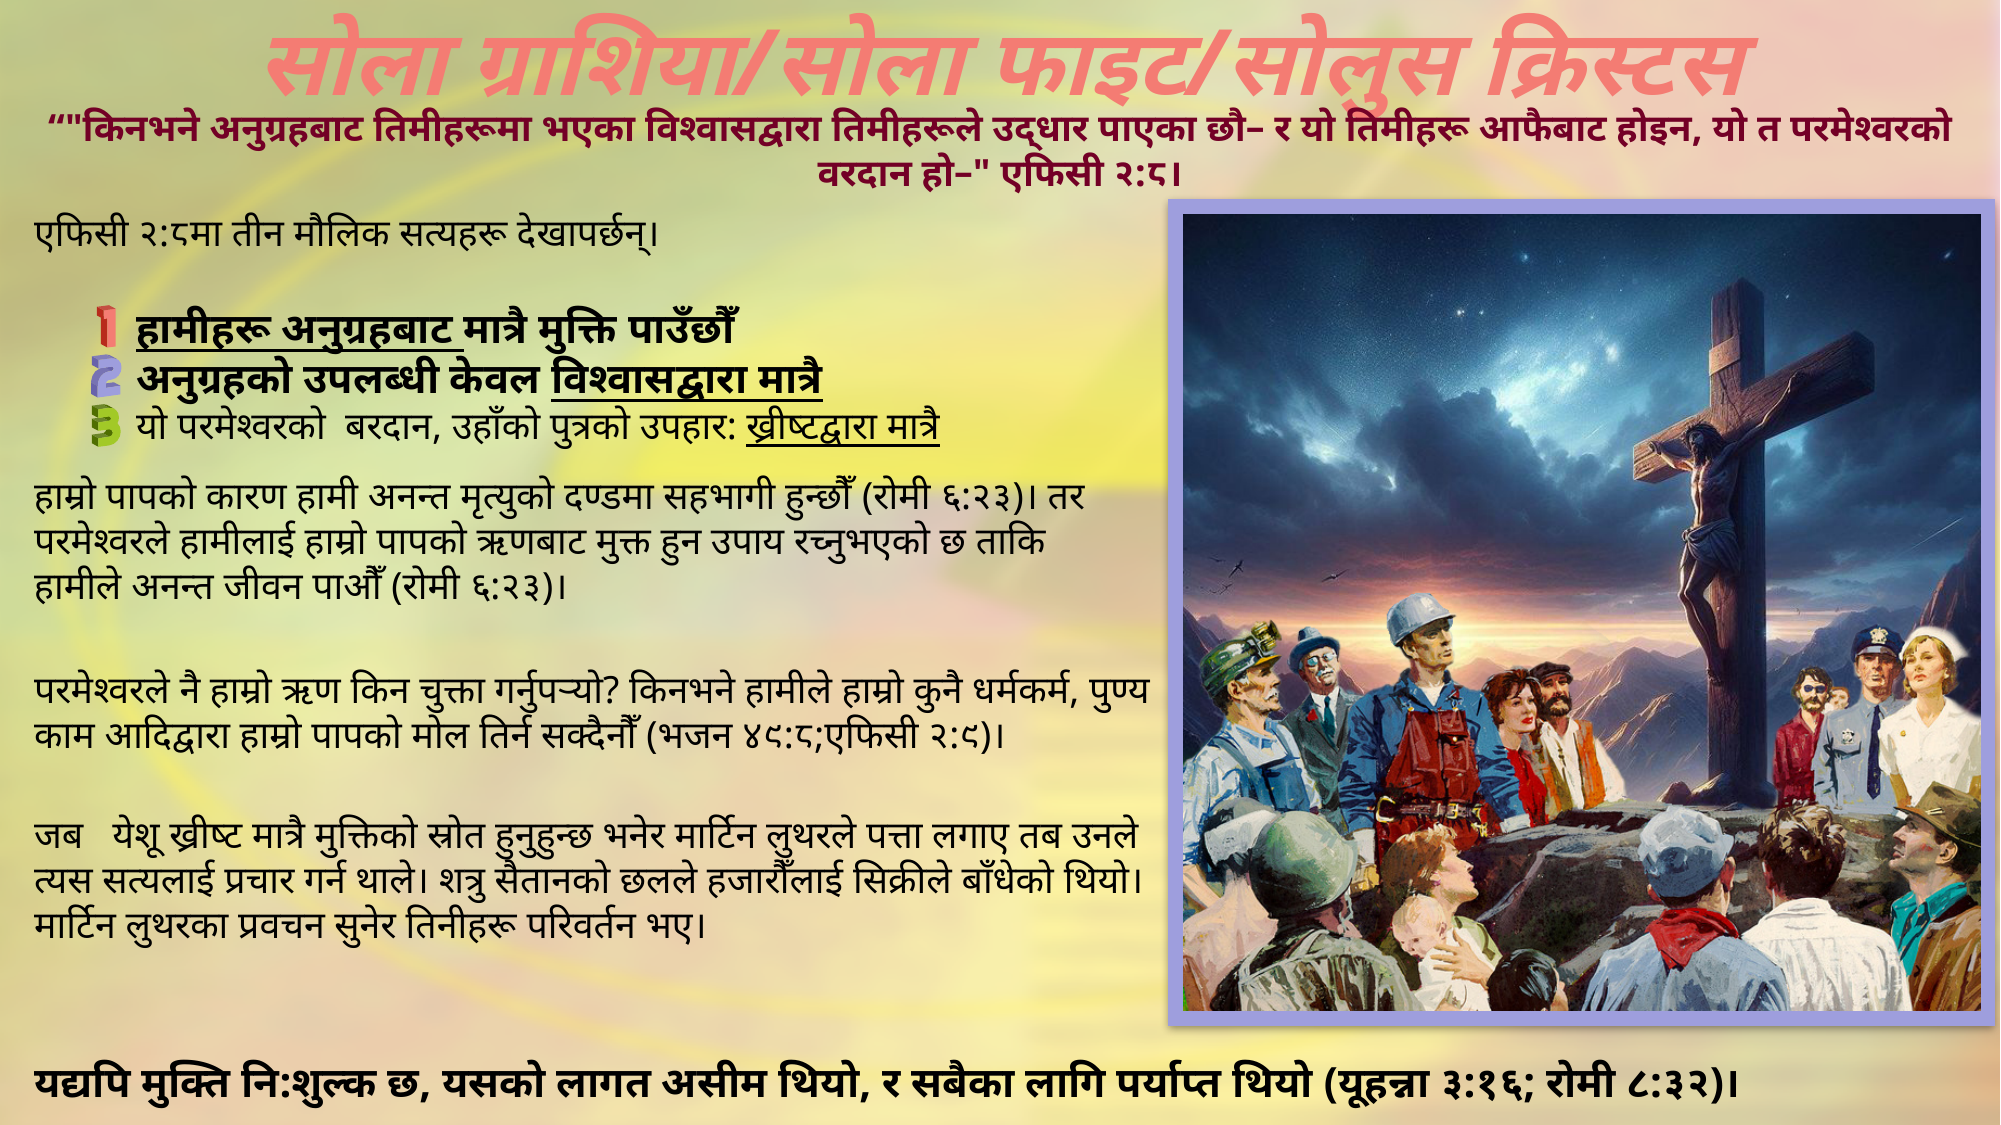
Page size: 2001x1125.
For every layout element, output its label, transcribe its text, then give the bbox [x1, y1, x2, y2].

text_box जब येशू ख्रीष्ट मात्रै मुक्तिको स्रोत हुनुहुन्छ भनेर मार्टिन लुथरले पत्ता लगाए तब उनले त्यस सत्यलाई प्रचार गर्न थाले। शत्रु सैतानको छलले हजारौँलाई सिक्रीले बाँधेको थियो। मार्टिन लुथरका प्रवचन सुनेर तिनीहरू परिवर्तन भए। [19, 803, 1180, 954]
picture [96, 304, 116, 348]
text_box “"किनभने अनुग्रहबाट तिमीहरूमा भएका विश्‍वासद्वारा तिमीहरूले उद्धार पाएका छौ– र यो तिमीहरू आफैबाट होइन, यो त परमेश्‍वरको वरदान हो–" एफिसी २:८। [0, 96, 2000, 202]
picture [90, 353, 122, 398]
text_box एफिसी २:८मा तीन मौलिक सत्यहरू देखापर्छन्। [19, 202, 1164, 262]
picture [91, 404, 121, 447]
text_box हामीहरू अनुग्रहबाट मात्रै मुक्ति पाउँछौँ अनुग्रहको उपलब्धी केवल विश्‍वासद्वारा मात्रै यो परमेश्वरको बरदान, उहाँको पुत्रको उपहार: ख्रीष्टद्वारा मात्रै [121, 294, 1163, 454]
picture [1182, 213, 1981, 1012]
text_box यद्यपि मुक्ति नि:शुल्क छ, यसको लागत असीम थियो, र सबैका लागि पर्याप्त थियो (यूहन्ना ३:१६; रोमी ८:३२)। [19, 1048, 1981, 1114]
text_box सोला ग्राशिया/सोला फाइट/सोलुस क्रिस्टस [0, 0, 2000, 96]
text_box हाम्रो पापको कारण हामी अनन्त मृत्युको दण्डमा सहभागी हुन्छौँ (रोमी ६:२३)। तर परमेश्वरले हामीलाई हाम्रो पापको ऋणबाट मुक्त हुन उपाय रच्नुभएको छ ताकि हामीले अनन्त जीवन पाऔँ (रोमी ६:२३)। [19, 464, 1143, 615]
text_box परमेश्वरले नै हाम्रो ऋण किन चुक्ता गर्नुपर्‍यो? किनभने हामीले हाम्रो कुनै धर्मकर्म, पुण्य काम आदिद्वारा हाम्रो पापको मोल तिर्न सक्दैनौँ (भजन ४९:८;एफिसी २:९)। [19, 659, 1180, 764]
